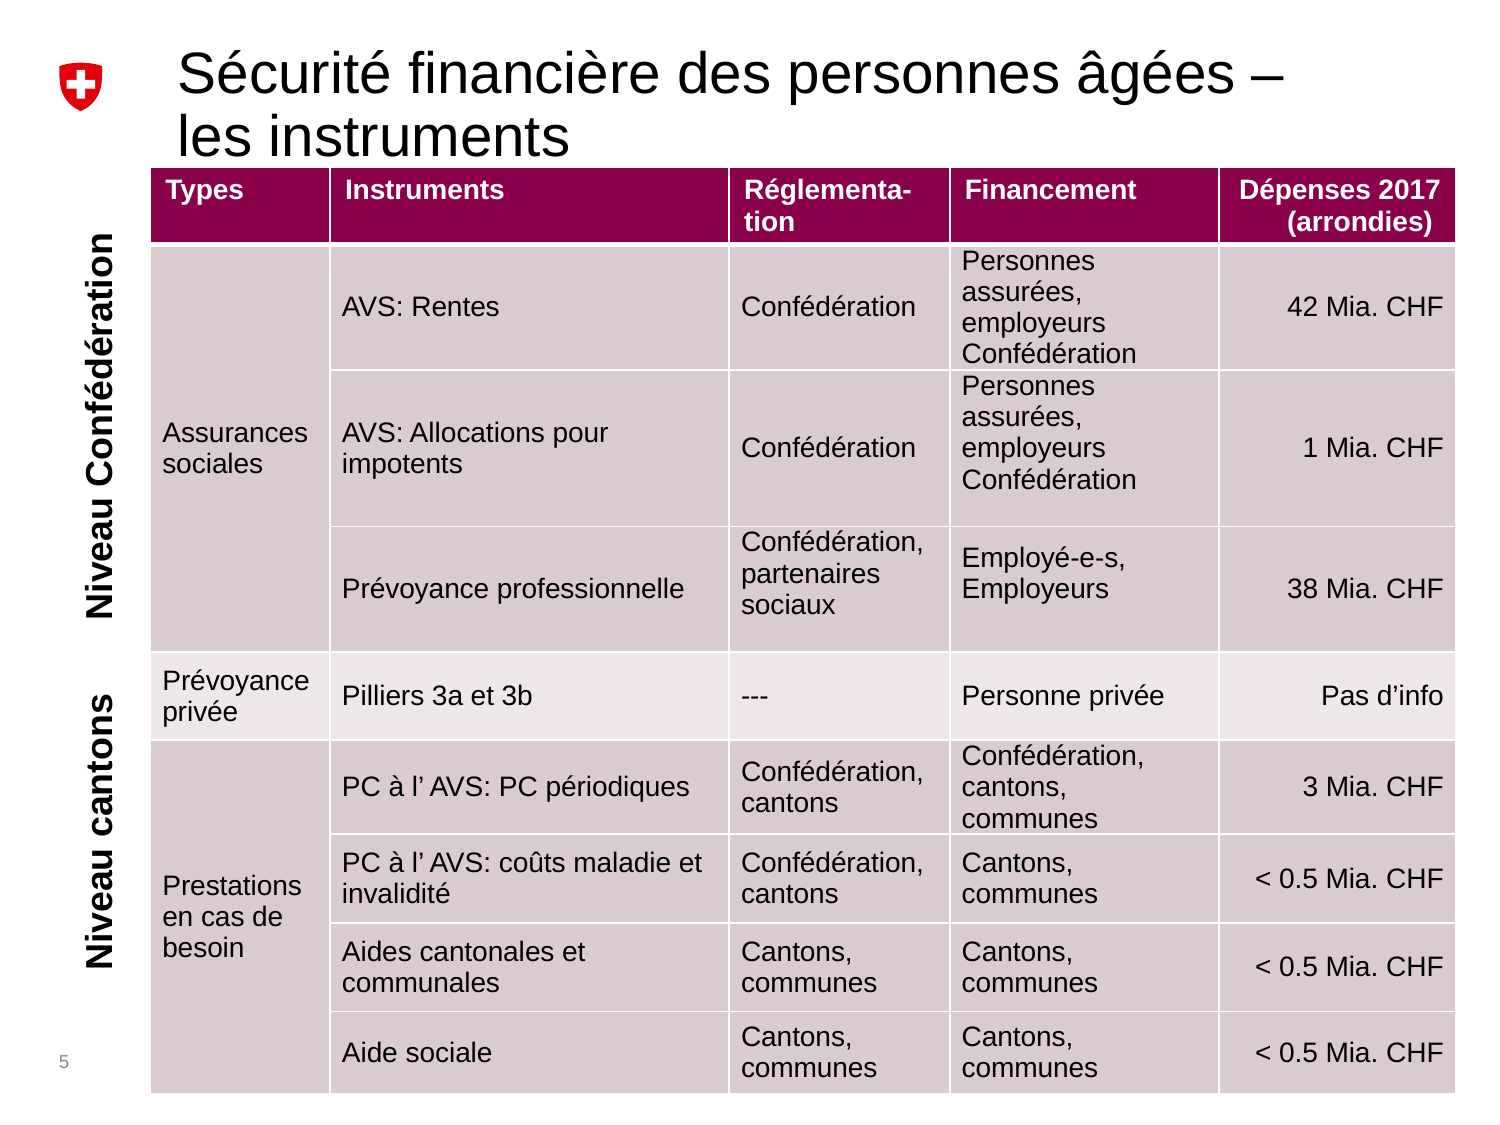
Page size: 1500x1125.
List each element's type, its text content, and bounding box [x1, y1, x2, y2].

table_cell Prévoyance professionnelle [331, 527, 728, 651]
table_cell AVS: Allocations pour impotents [331, 371, 728, 526]
table_cell Personnes assurées, employeurs Confédération [951, 371, 1218, 526]
table_cell < 0.5 Mia. CHF [1220, 1012, 1455, 1093]
table_cell 42 Mia. CHF [1220, 247, 1455, 369]
text_box Niveau cantons [67, 647, 127, 986]
table_header Instruments [331, 168, 728, 242]
table_cell Confédération, cantons [730, 835, 949, 922]
table_cell Personne privée [951, 653, 1218, 739]
table_cell PC à l’ AVS: PC périodiques [331, 741, 728, 833]
table_cell Cantons, communes [951, 924, 1218, 1011]
table_cell Confédération [730, 247, 949, 369]
table_header Types [151, 168, 329, 242]
table_header Réglementa-tion [730, 168, 949, 242]
table_cell Cantons, communes [951, 1012, 1218, 1093]
table_cell Assurances sociales [151, 247, 329, 651]
table_cell Cantons, communes [730, 924, 949, 1011]
table_cell Prestations en cas de besoin [151, 741, 329, 1093]
table_cell Aide sociale [331, 1012, 728, 1093]
table_cell Personnes assurées, employeurs Confédération [951, 247, 1218, 369]
slide_number 5 [59, 1042, 148, 1072]
table_cell 38 Mia. CHF [1220, 527, 1455, 651]
table_cell Confédération [730, 371, 949, 526]
table_cell Confédération, cantons [730, 741, 949, 833]
table_cell Pas d’info [1220, 653, 1455, 739]
table_cell Employé-e-s, Employeurs [951, 527, 1218, 651]
table_cell Cantons, communes [951, 835, 1218, 922]
table_cell < 0.5 Mia. CHF [1220, 835, 1455, 922]
table_header Dépenses 2017 (arrondies) [1220, 168, 1455, 242]
table_cell --- [730, 653, 949, 739]
table_cell PC à l’ AVS: coûts maladie et invalidité [331, 835, 728, 922]
table_cell 3 Mia. CHF [1220, 741, 1455, 833]
table_cell 1 Mia. CHF [1220, 371, 1455, 526]
title Sécurité financière des personnes âgées – les instruments [177, 42, 1437, 166]
table_cell Confédération, cantons, communes [951, 741, 1218, 833]
table_cell Prévoyance privée [151, 653, 329, 739]
text_box Niveau Confédération [67, 139, 127, 636]
table_cell Confédération, partenaires sociaux [730, 527, 949, 651]
table_cell Pilliers 3a et 3b [331, 653, 728, 739]
table_cell < 0.5 Mia. CHF [1220, 924, 1455, 1011]
table_cell Cantons, communes [730, 1012, 949, 1093]
table_cell AVS: Rentes [331, 247, 728, 369]
table_header Financement [951, 168, 1218, 242]
table_cell Aides cantonales et communales [331, 924, 728, 1011]
